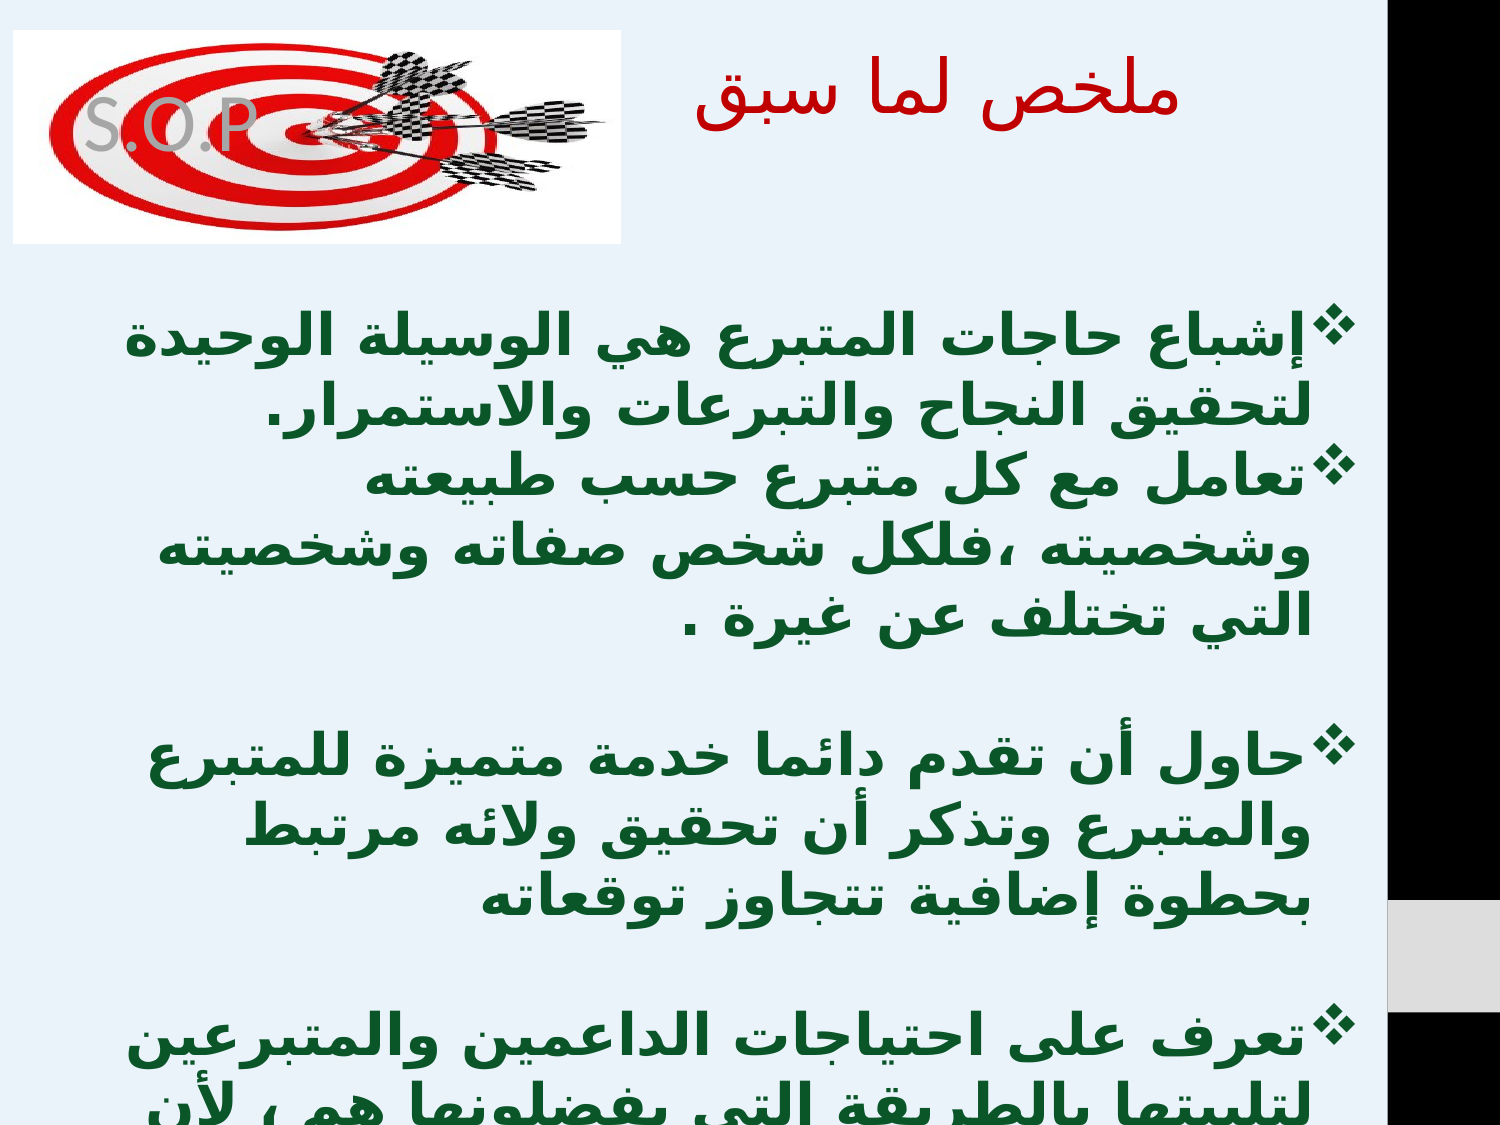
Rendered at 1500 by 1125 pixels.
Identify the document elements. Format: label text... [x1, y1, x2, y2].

picture [12, 30, 621, 244]
text_box إشباع حاجات المتبرع هي الوسيلة الوحيدة لتحقيق النجاح والتبرعات والاستمرار. تعامل مع كل متبرع حسب طبيعته وشخصيته ،فلكل شخص صفاته وشخصيته التي تختلف عن غيرة . حاول أن تقدم دائما خدمة متميزة للمتبرع والمتبرع وتذكر أن تحقيق ولائه مرتبط بحطوة إضافية تتجاوز توقعاته تعرف على احتياجات الداعمين والمتبرعين لتلبيتها بالطريقة التي يفضلونها هم ، لأن رضا المتبرعين يكون حسب مفهومة للرضا من وجهة نظره وليس كما تراه انت . [29, 289, 1377, 1125]
text_box ملخص لما سبق [631, 30, 1270, 136]
